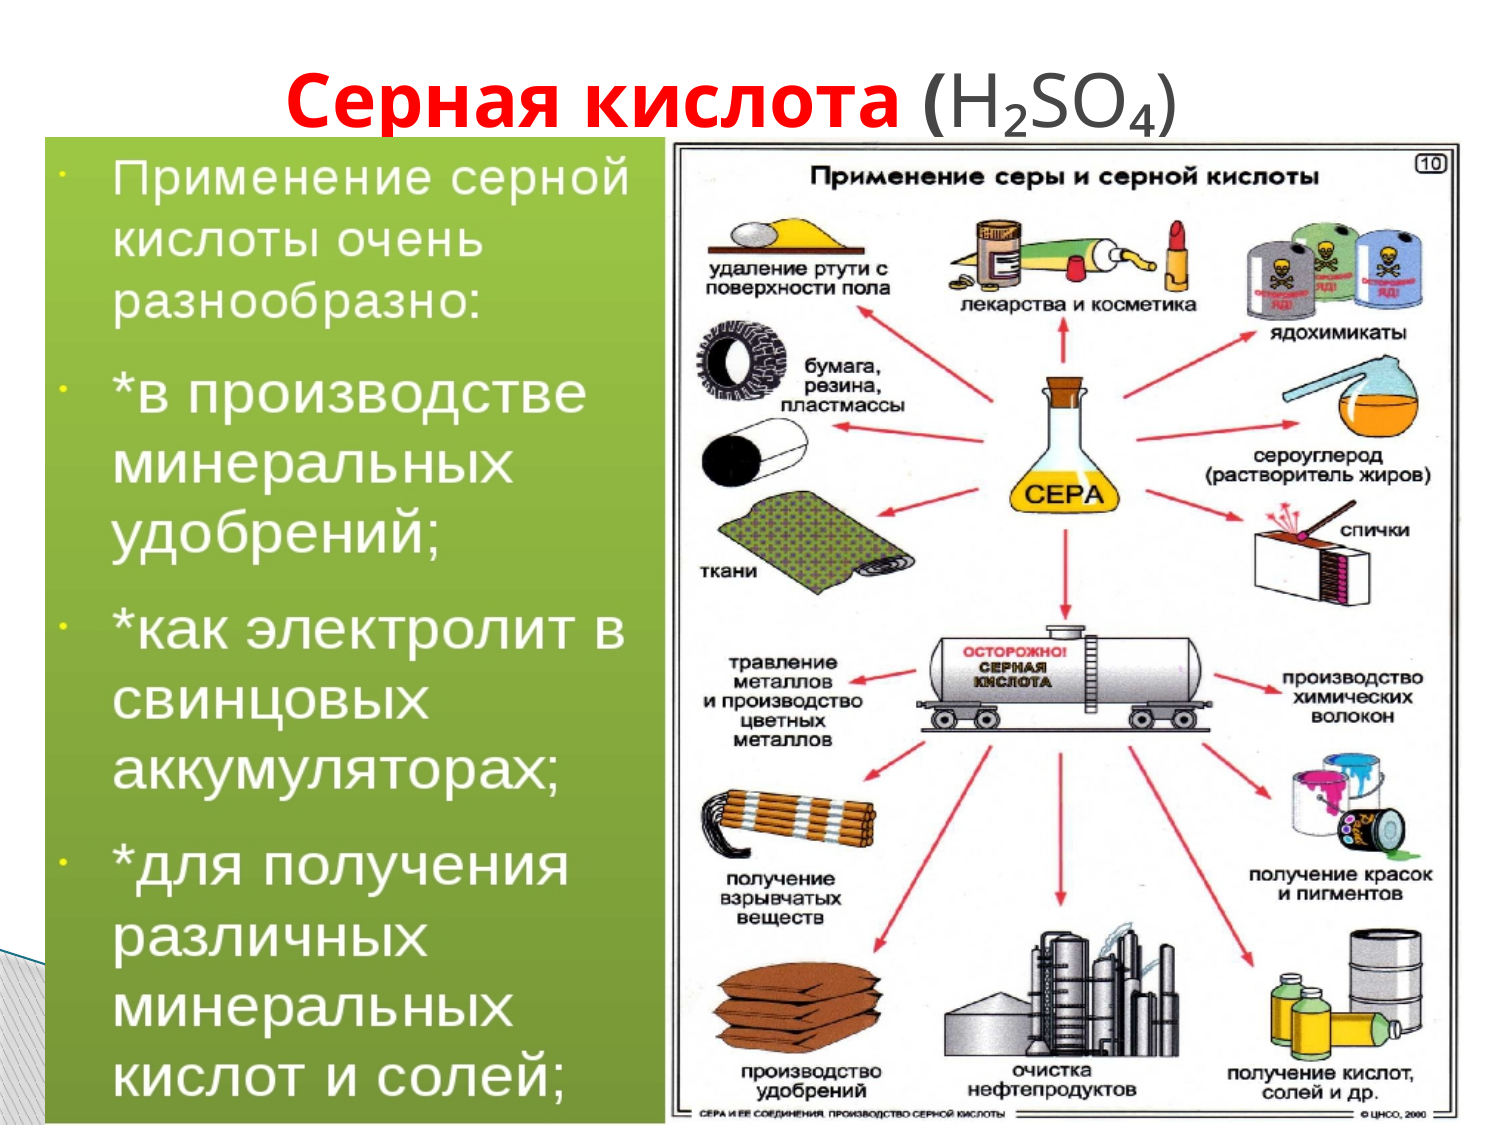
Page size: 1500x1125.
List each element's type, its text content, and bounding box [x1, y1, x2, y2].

title Серная кислота (H₂SO₄) [75, 45, 1388, 137]
picture [45, 137, 1463, 1125]
